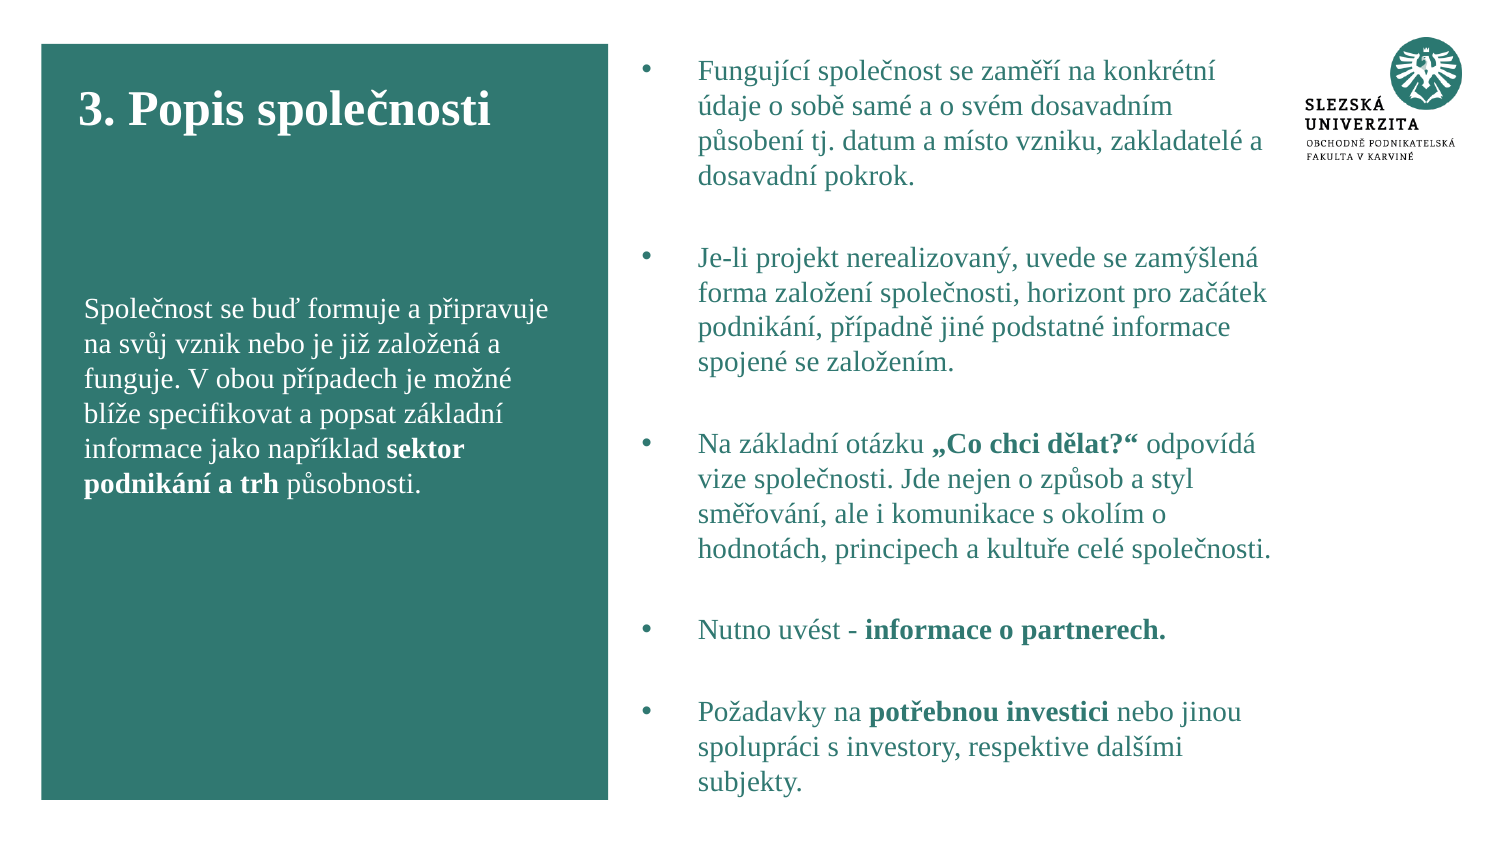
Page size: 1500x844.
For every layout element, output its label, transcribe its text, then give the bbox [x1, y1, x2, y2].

text_box [39, 42, 610, 802]
text_box 3. Popis společnosti [63, 67, 586, 340]
text_box Společnost se buď formuje a připravuje na svůj vznik nebo je již založená a funguje. V obou případech je možné blíže specifikovat a popsat základní informace jako například sektor podnikání a trh působnosti. [68, 340, 565, 729]
text_box Fungující společnost se zaměří na konkrétní údaje o sobě samé a o svém dosavadním působení tj. datum a místo vzniku, zakladatelé a dosavadní pokrok. Je-li projekt nerealizovaný, uvede se zamýšlená forma založení společnosti, horizont pro začátek podnikání, případně jiné podstatné informace spojené se založením. Na základní otázku „Co chci dělat?“ odpovídá vize společnosti. Jde nejen o způsob a styl směřování, ale i komunikace s okolím o hodnotách, principech a kultuře celé společnosti. Nutno uvést - informace o partnerech. Požadavky na potřebnou investici nebo jinou spolupráci s investory, respektive dalšími subjekty. [626, 43, 1300, 661]
picture [1304, 36, 1463, 160]
